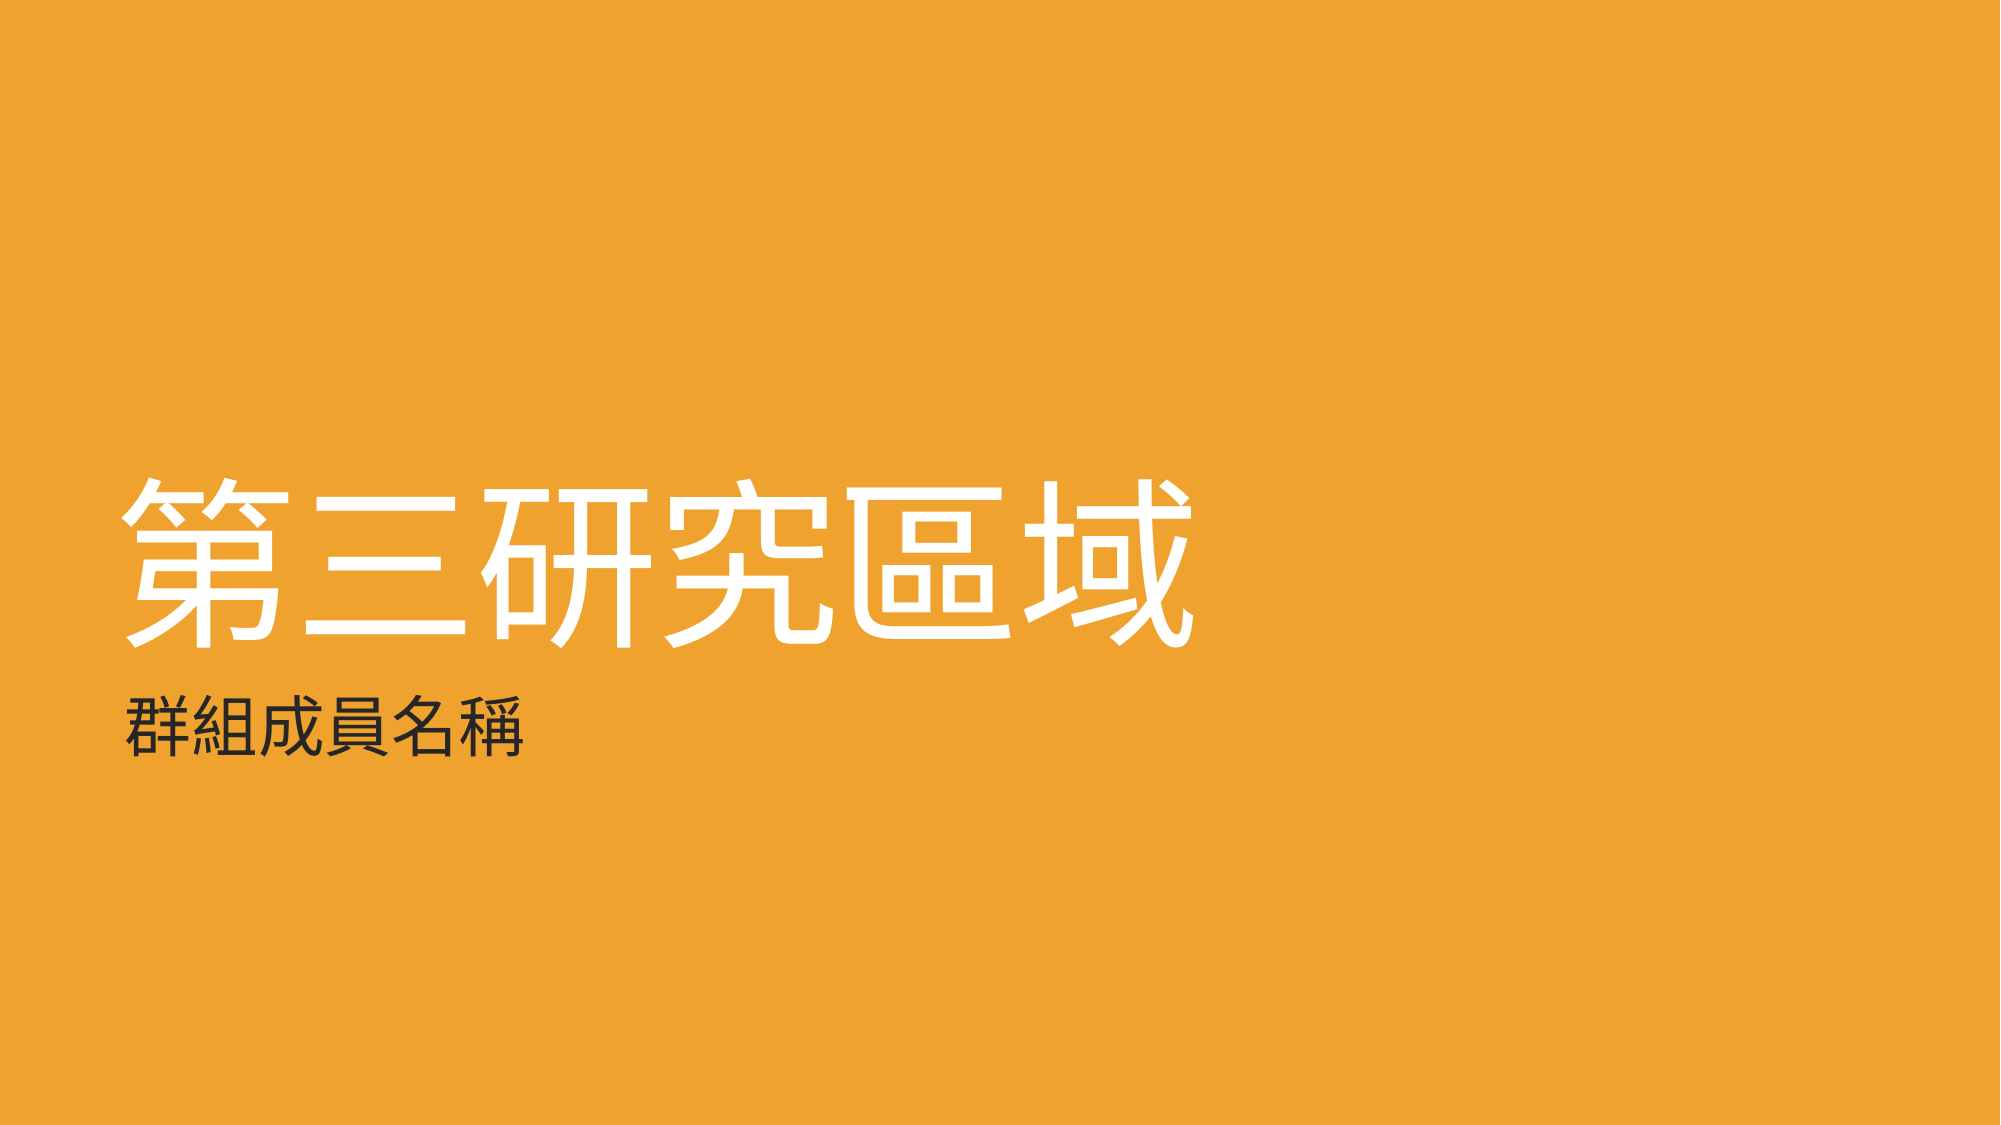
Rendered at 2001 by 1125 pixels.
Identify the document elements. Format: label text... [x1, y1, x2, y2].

title 第三研究區域 [98, 126, 1868, 677]
subtitle 群組成員名稱 [109, 690, 1624, 961]
